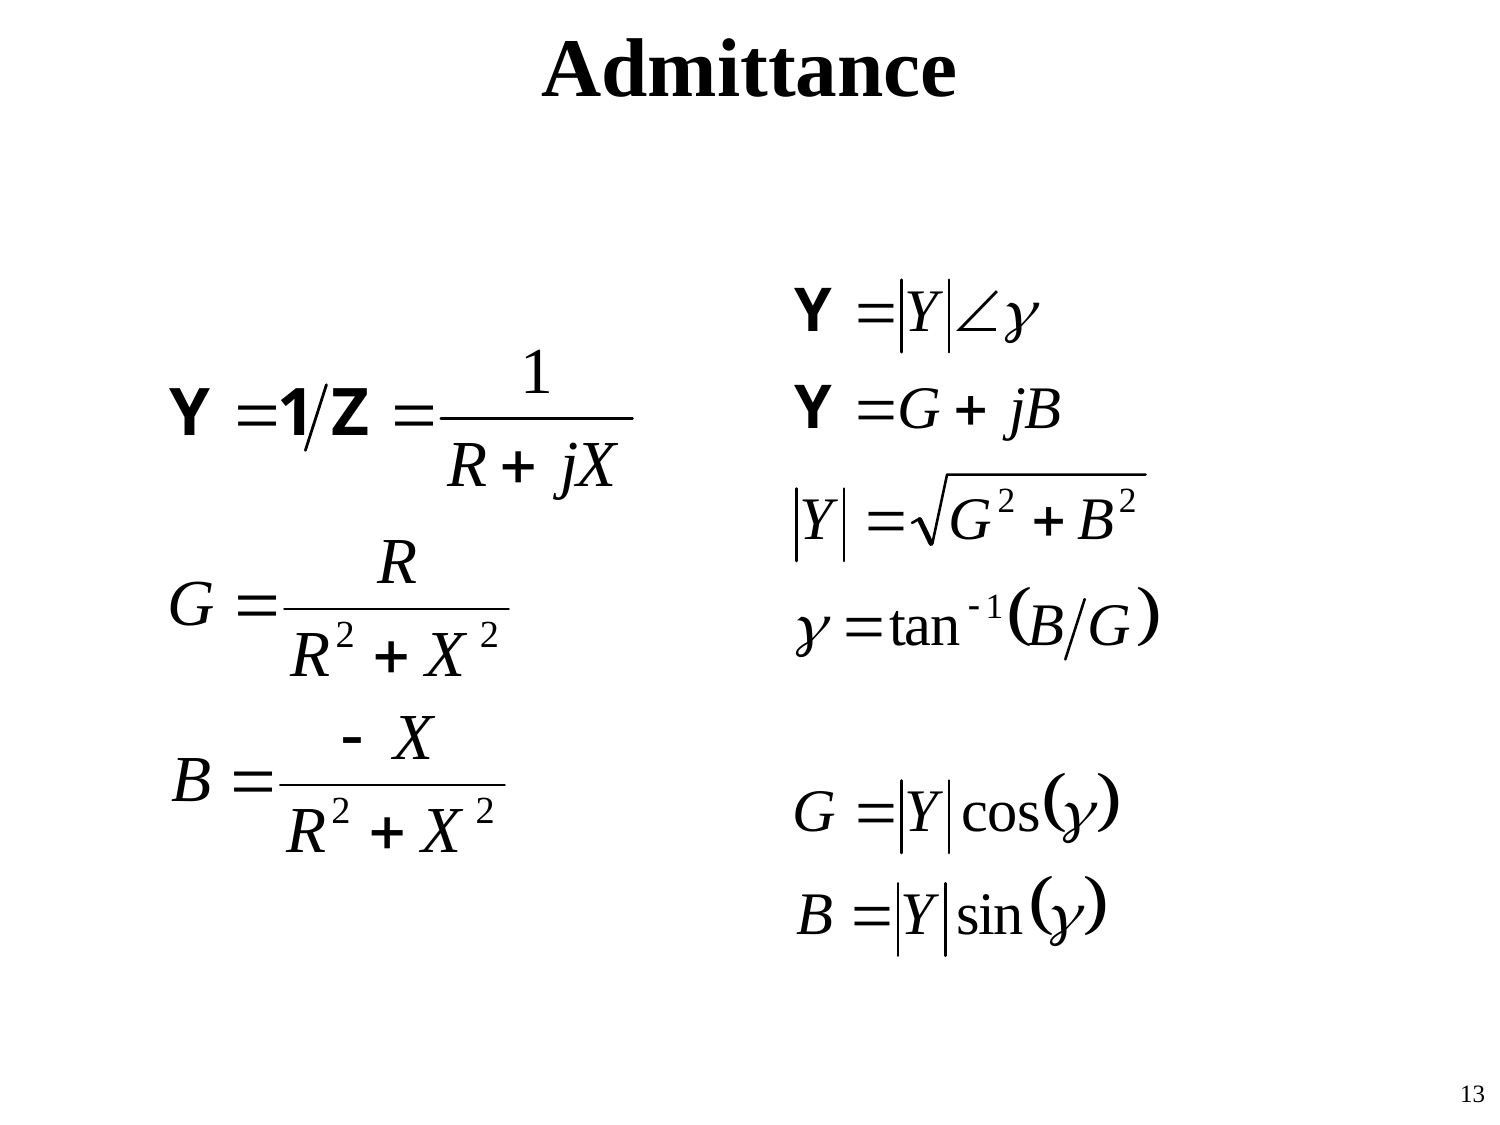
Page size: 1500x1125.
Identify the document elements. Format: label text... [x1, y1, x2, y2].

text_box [159, 329, 648, 867]
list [785, 266, 1164, 969]
title Admittance [0, 0, 1500, 126]
slide_number 13 [1186, 1069, 1500, 1125]
